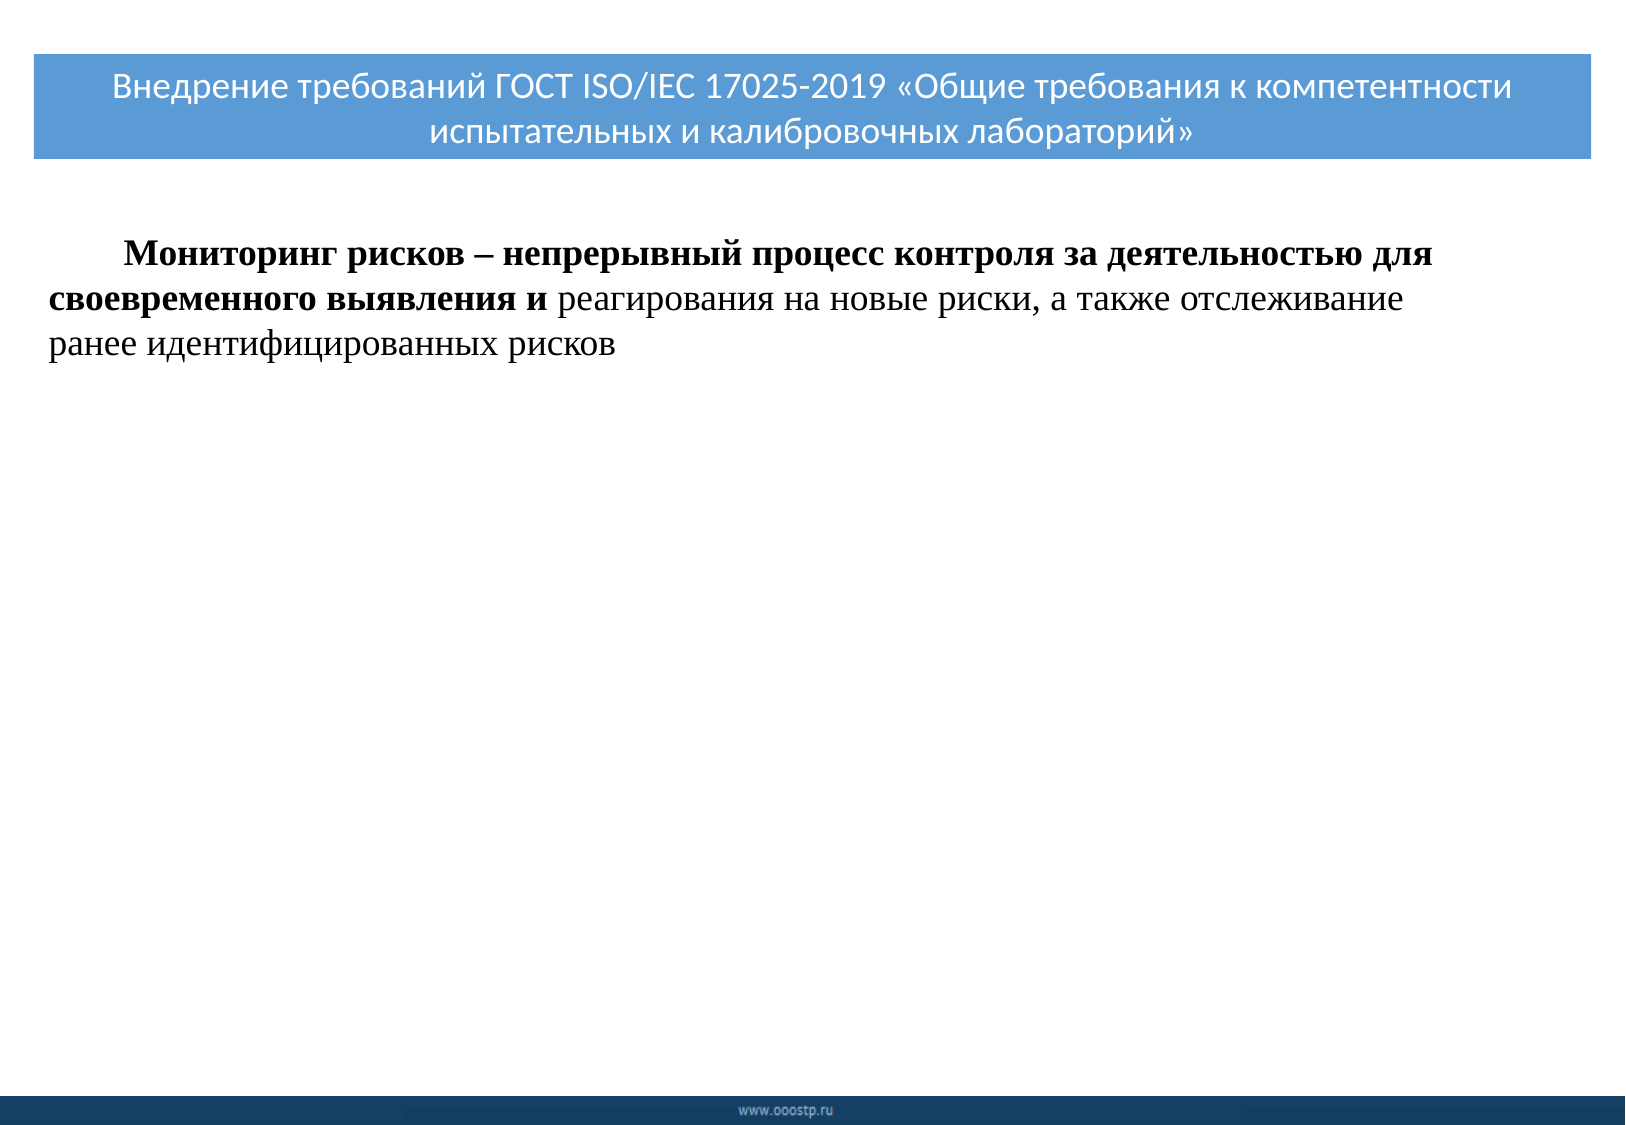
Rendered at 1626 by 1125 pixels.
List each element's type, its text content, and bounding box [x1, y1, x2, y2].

text_box Внедрение требований ГОСТ ISO/IEC 17025-2019 «Общие требования к компетентности испытательных и калибровочных лабораторий» [33, 54, 1592, 159]
text_box Мониторинг рисков – непрерывный процесс контроля за деятельностью для своевременного выявления и реагирования на новые риски, а также отслеживание ранее идентифицированных рисков [33, 220, 1500, 371]
picture [0, 1096, 1625, 1125]
